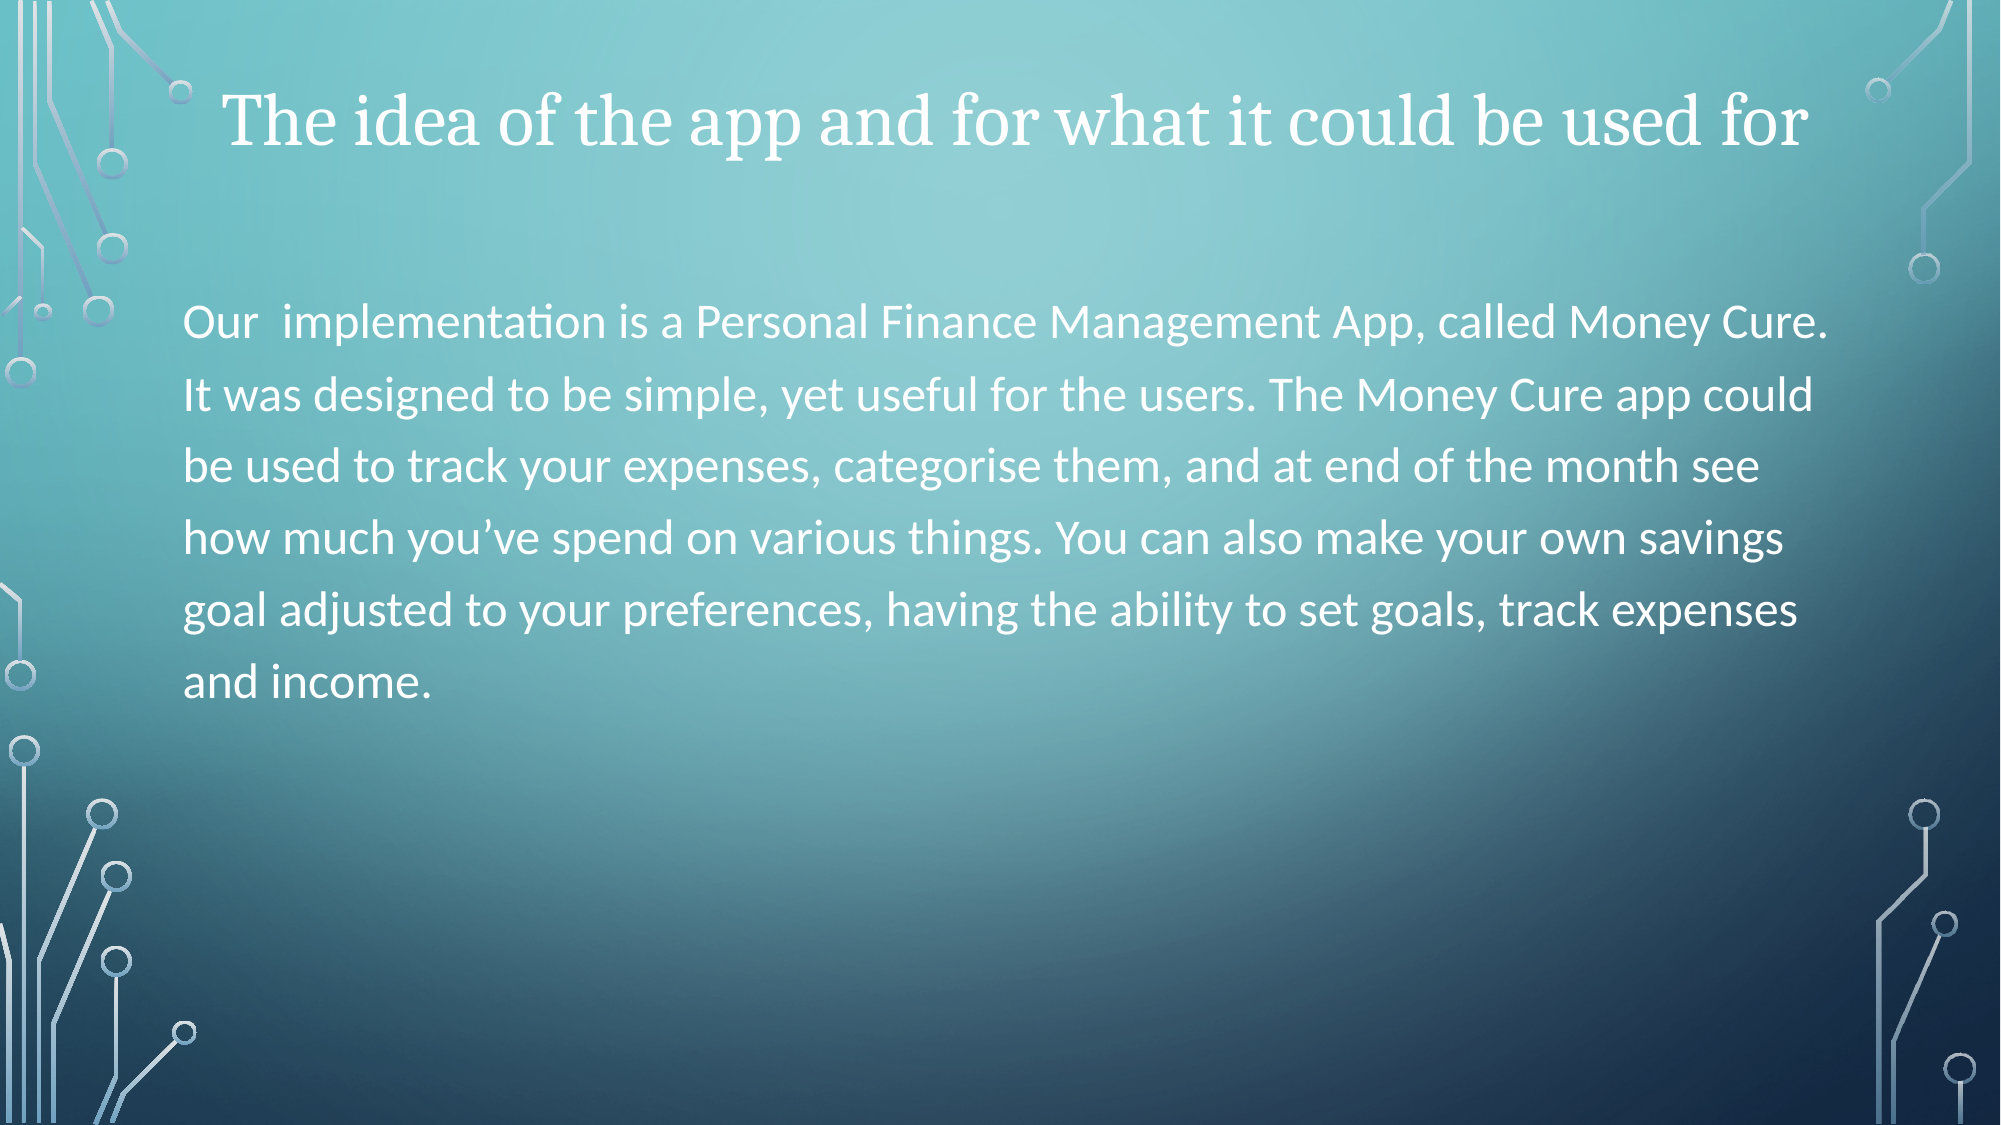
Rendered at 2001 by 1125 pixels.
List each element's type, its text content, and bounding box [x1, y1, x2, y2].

list Our implementation is a Personal Finance Management App, called Money Cure. It was designed to be simple, yet useful for the users. The Money Cure app could be used to track your expenses, categorise them, and at end of the month see how much you’ve spend on various things. You can also make your own savings goal adjusted to your preferences, having the ability to set goals, track expenses and income. [167, 269, 1870, 1125]
title The idea of the app and for what it could be used for [206, 0, 1832, 243]
